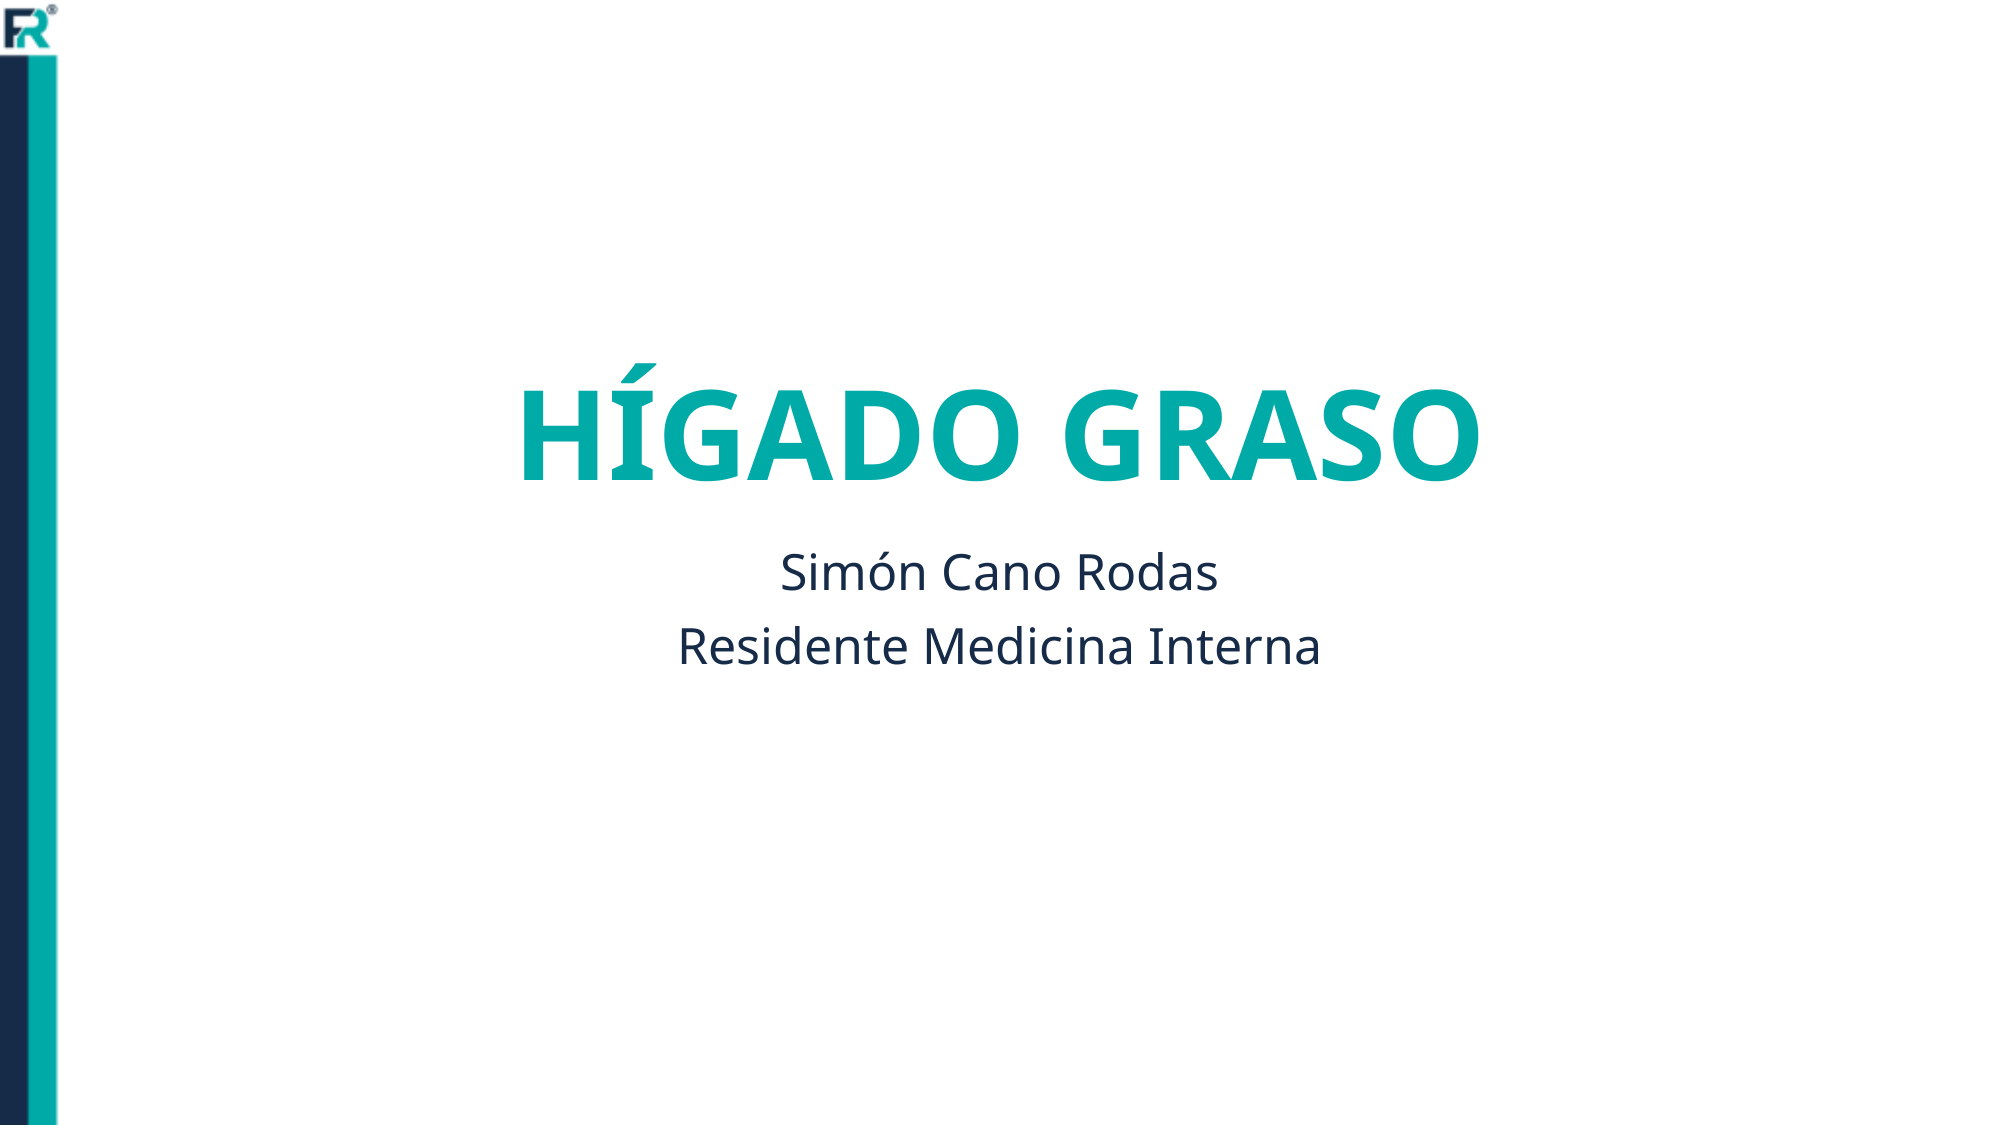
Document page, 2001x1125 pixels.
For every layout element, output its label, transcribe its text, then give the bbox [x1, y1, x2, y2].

picture [0, 0, 2001, 1125]
title HÍGADO GRASO [249, 123, 1750, 515]
subtitle Simón Cano Rodas Residente Medicina Interna [456, 539, 1544, 811]
